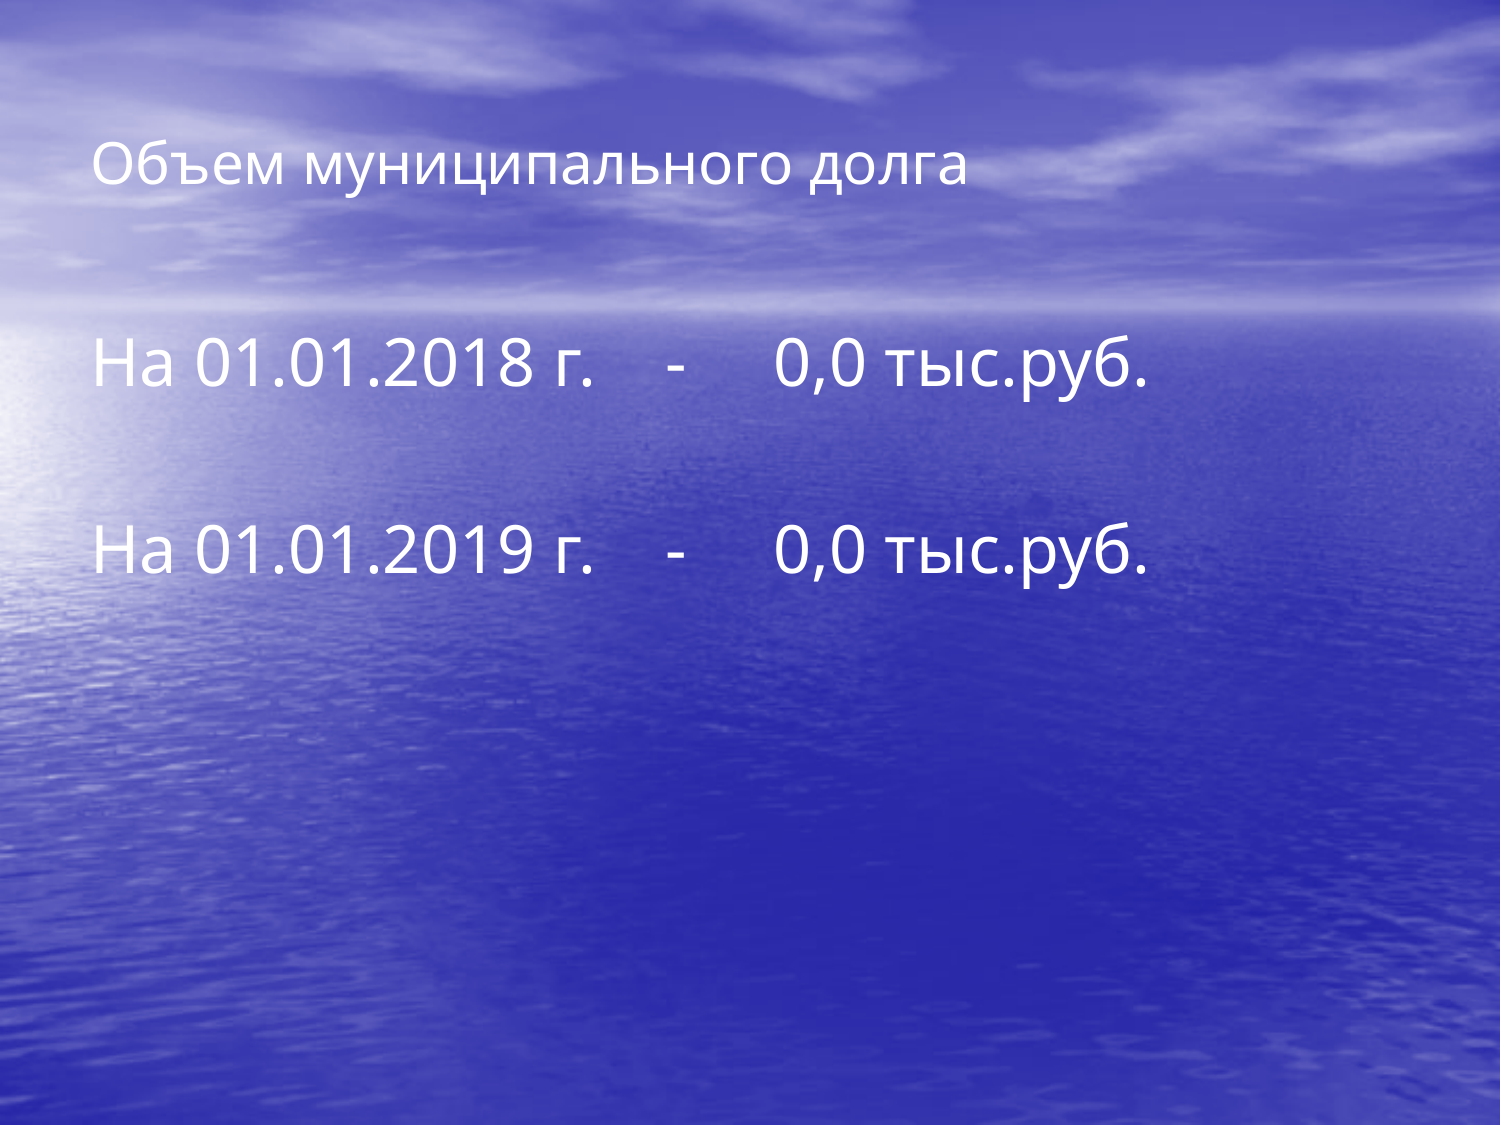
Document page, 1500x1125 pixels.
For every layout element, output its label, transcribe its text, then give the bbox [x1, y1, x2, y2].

list На 01.01.2018 г. - 0,0 тыс.руб. На 01.01.2019 г. - 0,0 тыс.руб. [74, 312, 1426, 988]
title Объем муниципального долга [74, 47, 1426, 276]
